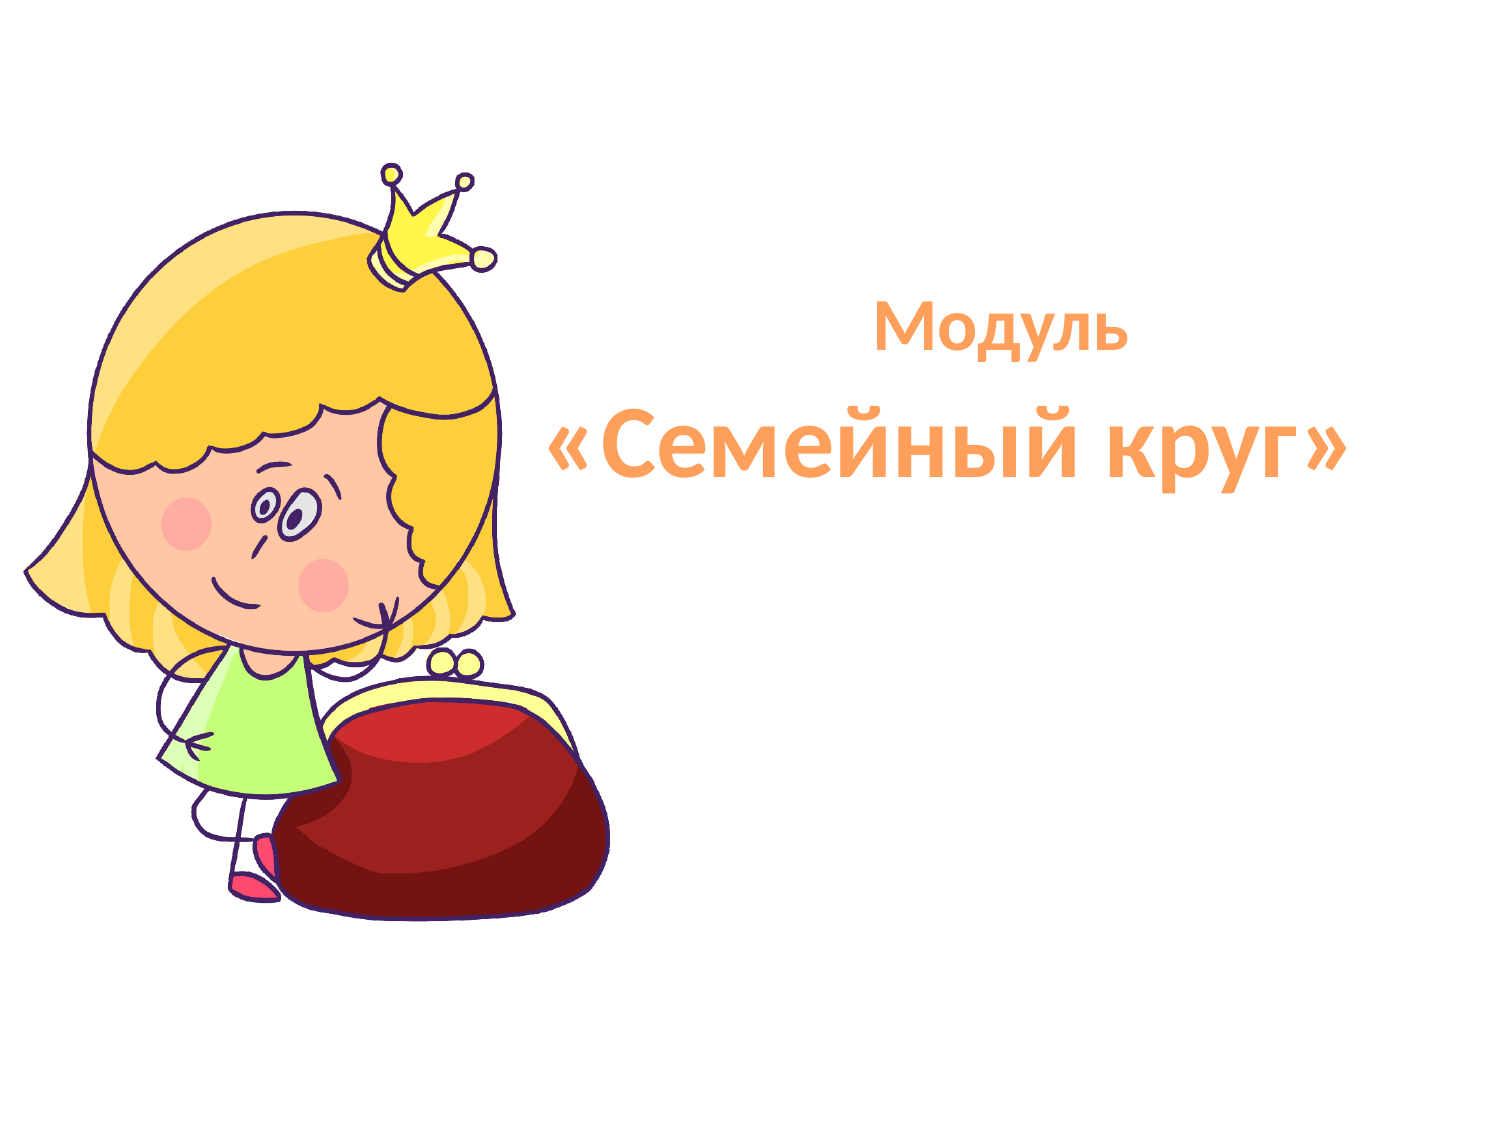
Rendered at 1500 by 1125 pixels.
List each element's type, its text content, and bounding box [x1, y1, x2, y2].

text_box Модуль «Семейный круг» [671, 267, 1477, 508]
picture [0, 51, 668, 1109]
